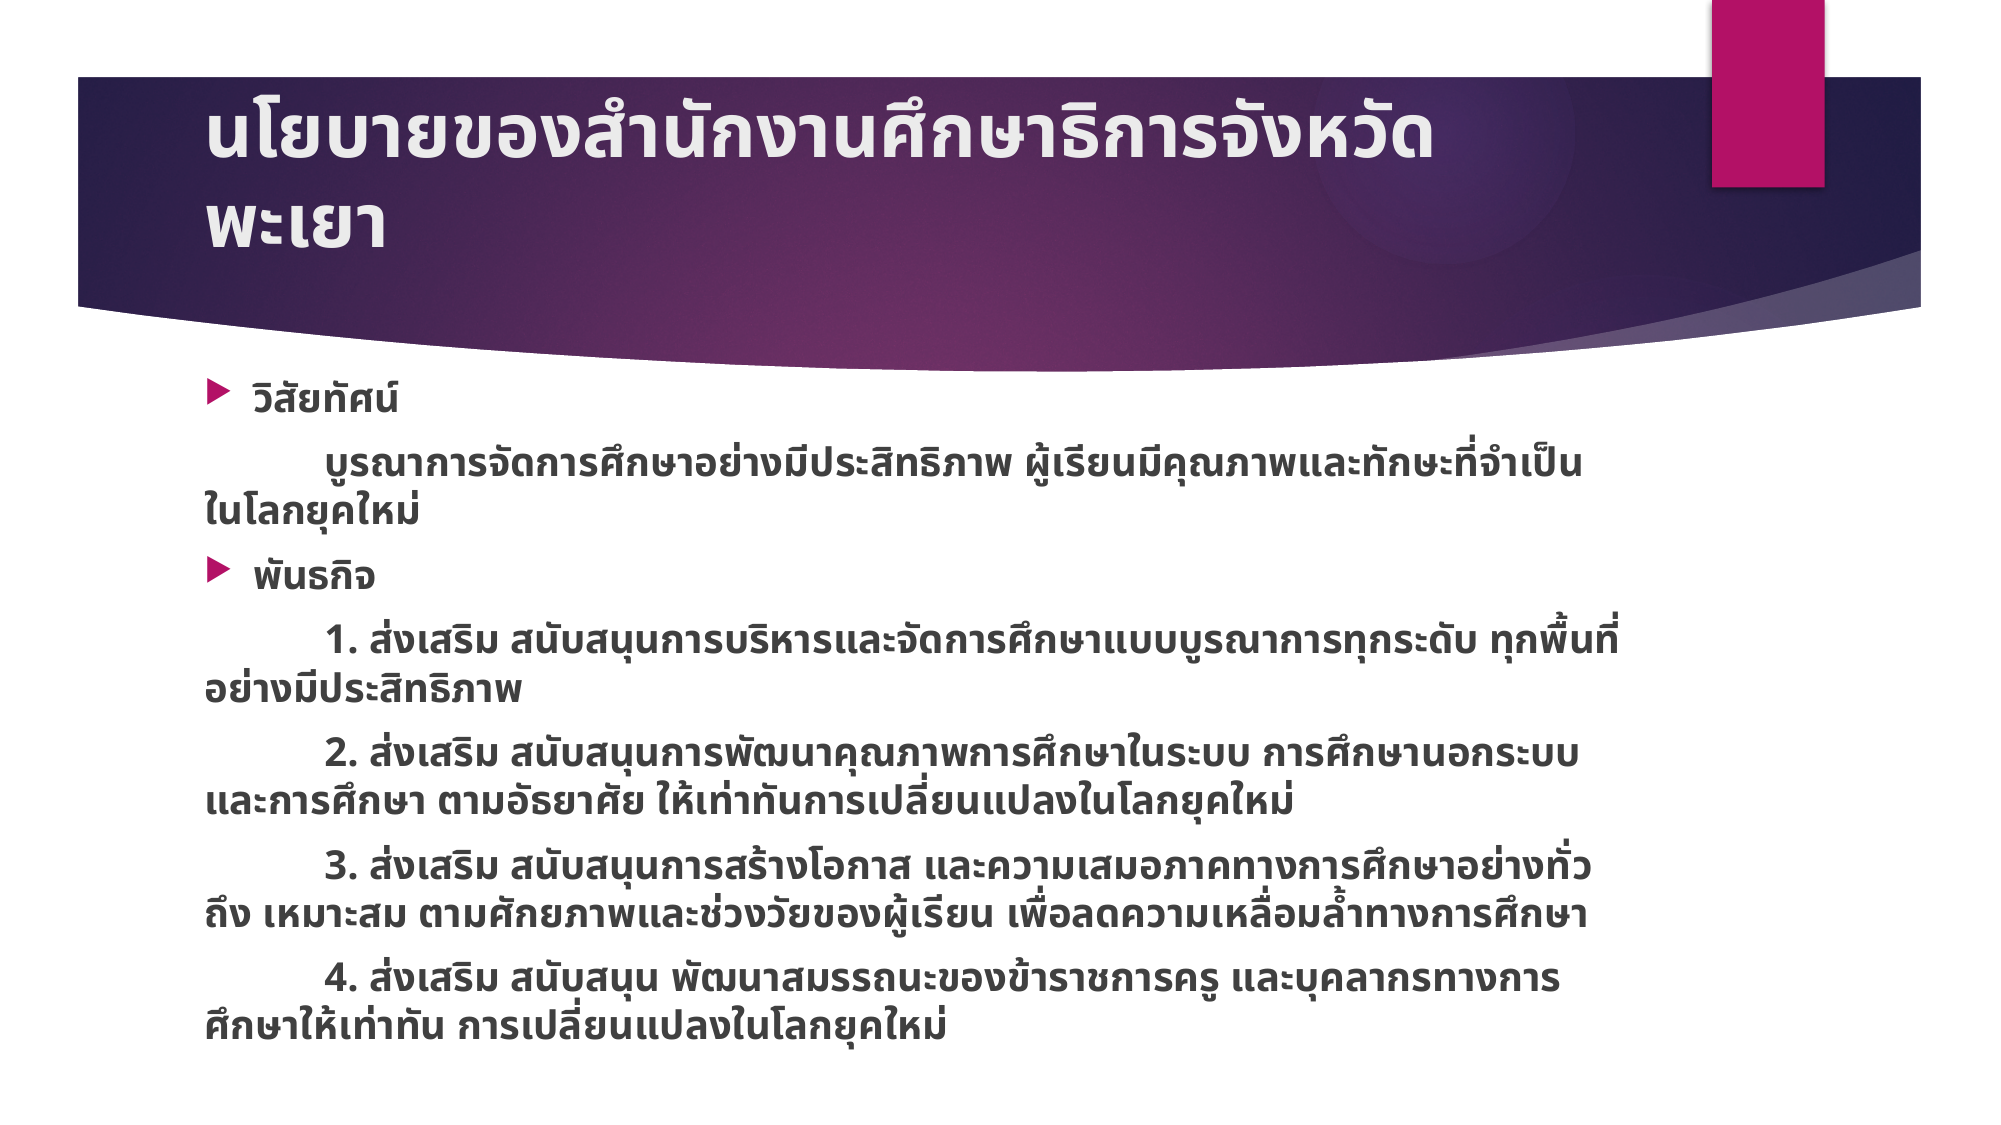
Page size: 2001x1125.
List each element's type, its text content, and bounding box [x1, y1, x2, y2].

list วิสัยทัศน์ บูรณาการจัดการศึกษาอย่างมีประสิทธิภาพ ผู้เรียนมีคุณภาพและทักษะที่จำเป็นในโลกยุคใหม่ พันธกิจ 1. ส่งเสริม สนับสนุนการบริหารและจัดการศึกษาแบบบูรณาการทุกระดับ ทุกพื้นที่อย่างมีประสิทธิภาพ 2. ส่งเสริม สนับสนุนการพัฒนาคุณภาพการศึกษาในระบบ การศึกษานอกระบบและการศึกษา ตามอัธยาศัย ให้เท่าทันการเปลี่ยนแปลงในโลกยุคใหม่ 3. ส่งเสริม สนับสนุนการสร้างโอกาส และความเสมอภาคทางการศึกษาอย่างทั่วถึง เหมาะสม ตามศักยภาพและช่วงวัยของผู้เรียน เพื่อลดความเหลื่อมล้ำทางการศึกษา 4. ส่งเสริม สนับสนุน พัฒนาสมรรถนะของข้าราชการครู และบุคลากรทางการศึกษาให้เท่าทัน การเปลี่ยนแปลงในโลกยุคใหม่ [189, 364, 1638, 1069]
title นโยบายของสำนักงานศึกษาธิการจังหวัดพะเยา [189, 159, 1627, 276]
